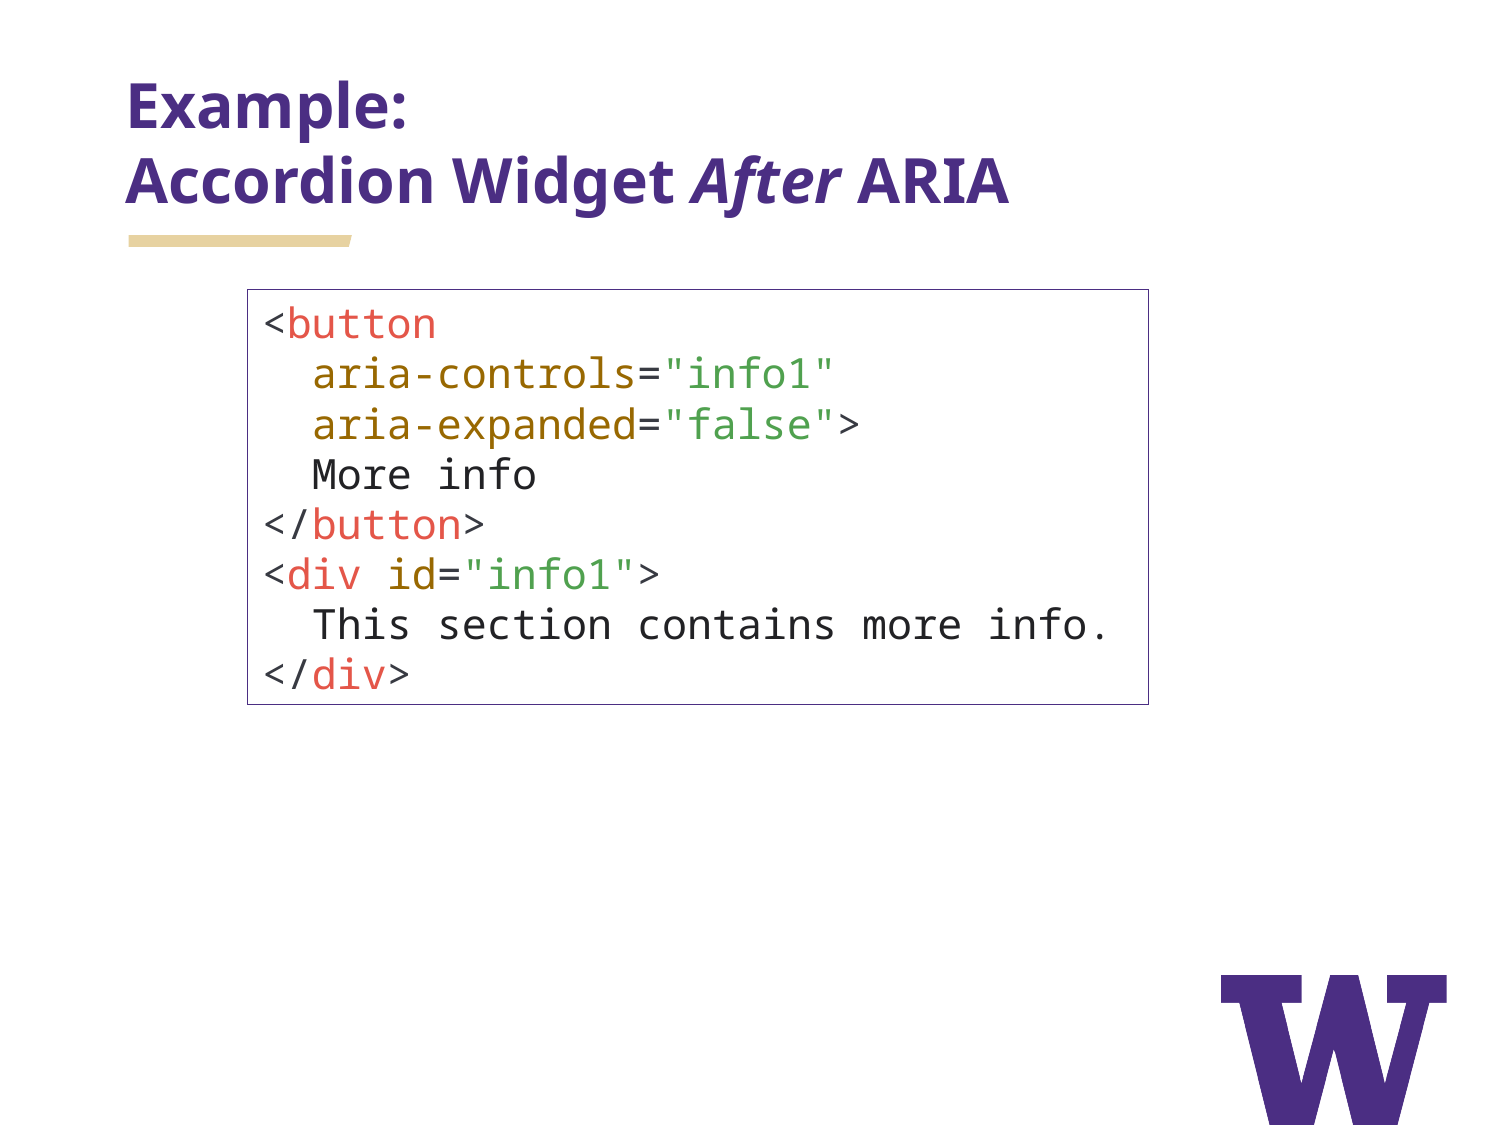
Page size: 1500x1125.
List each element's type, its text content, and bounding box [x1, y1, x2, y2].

text_box <button aria-controls="info1" aria-expanded="false"> More info </button> <div id="info1"> This section contains more info. </div> [247, 289, 1149, 705]
picture [1221, 975, 1447, 1125]
picture [128, 235, 352, 247]
title Example: Accordion Widget After ARIA [110, 60, 1453, 224]
